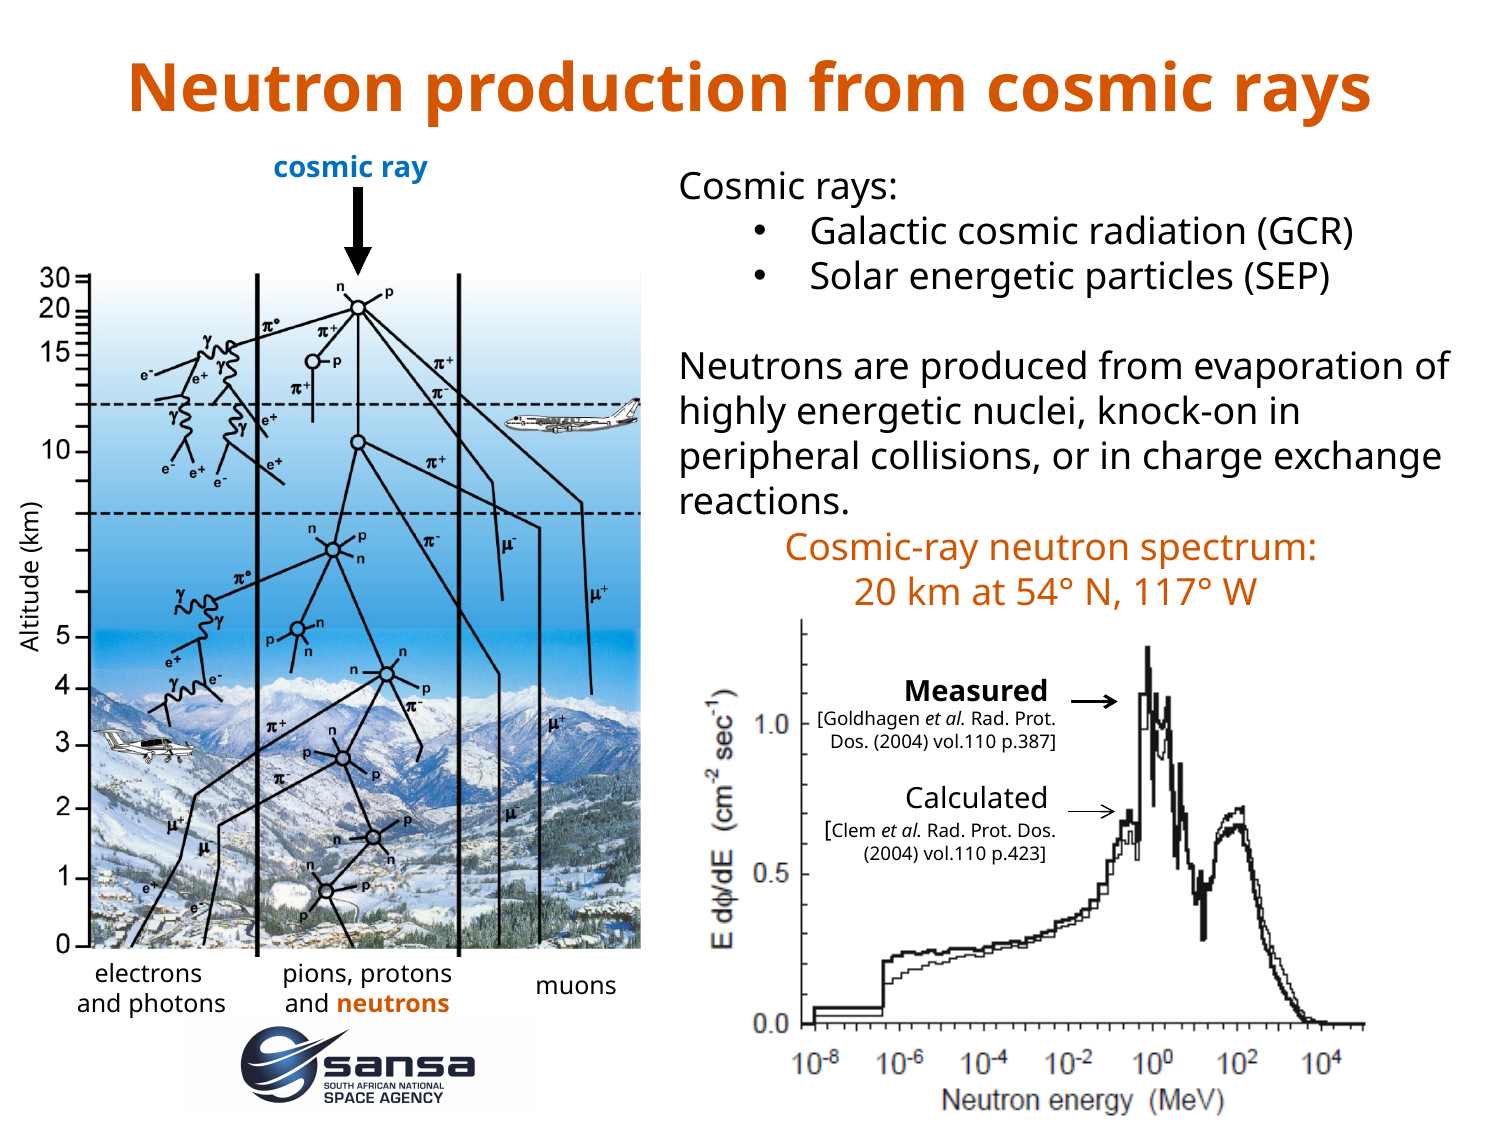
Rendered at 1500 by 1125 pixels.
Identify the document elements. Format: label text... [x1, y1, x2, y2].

text_box cosmic ray [258, 140, 444, 191]
text_box Cosmic-ray neutron spectrum: 20 km at 54° N, 117° W [750, 515, 1363, 605]
title Neutron production from cosmic rays [0, 0, 1500, 183]
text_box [696, 605, 1371, 1125]
text_box pions, protons and neutrons [267, 957, 468, 1013]
text_box electrons and photons [62, 957, 242, 1025]
text_box muons [520, 962, 632, 1008]
picture [28, 260, 641, 957]
picture [180, 1013, 536, 1114]
text_box Altitude (km) [5, 462, 28, 692]
text_box Cosmic rays: Galactic cosmic radiation (GCR) Solar energetic particles (SEP) Neutrons are produced from evaporation of highly energetic nuclei, knock-on in peripheral collisions, or in charge exchange reactions. [663, 154, 1487, 615]
